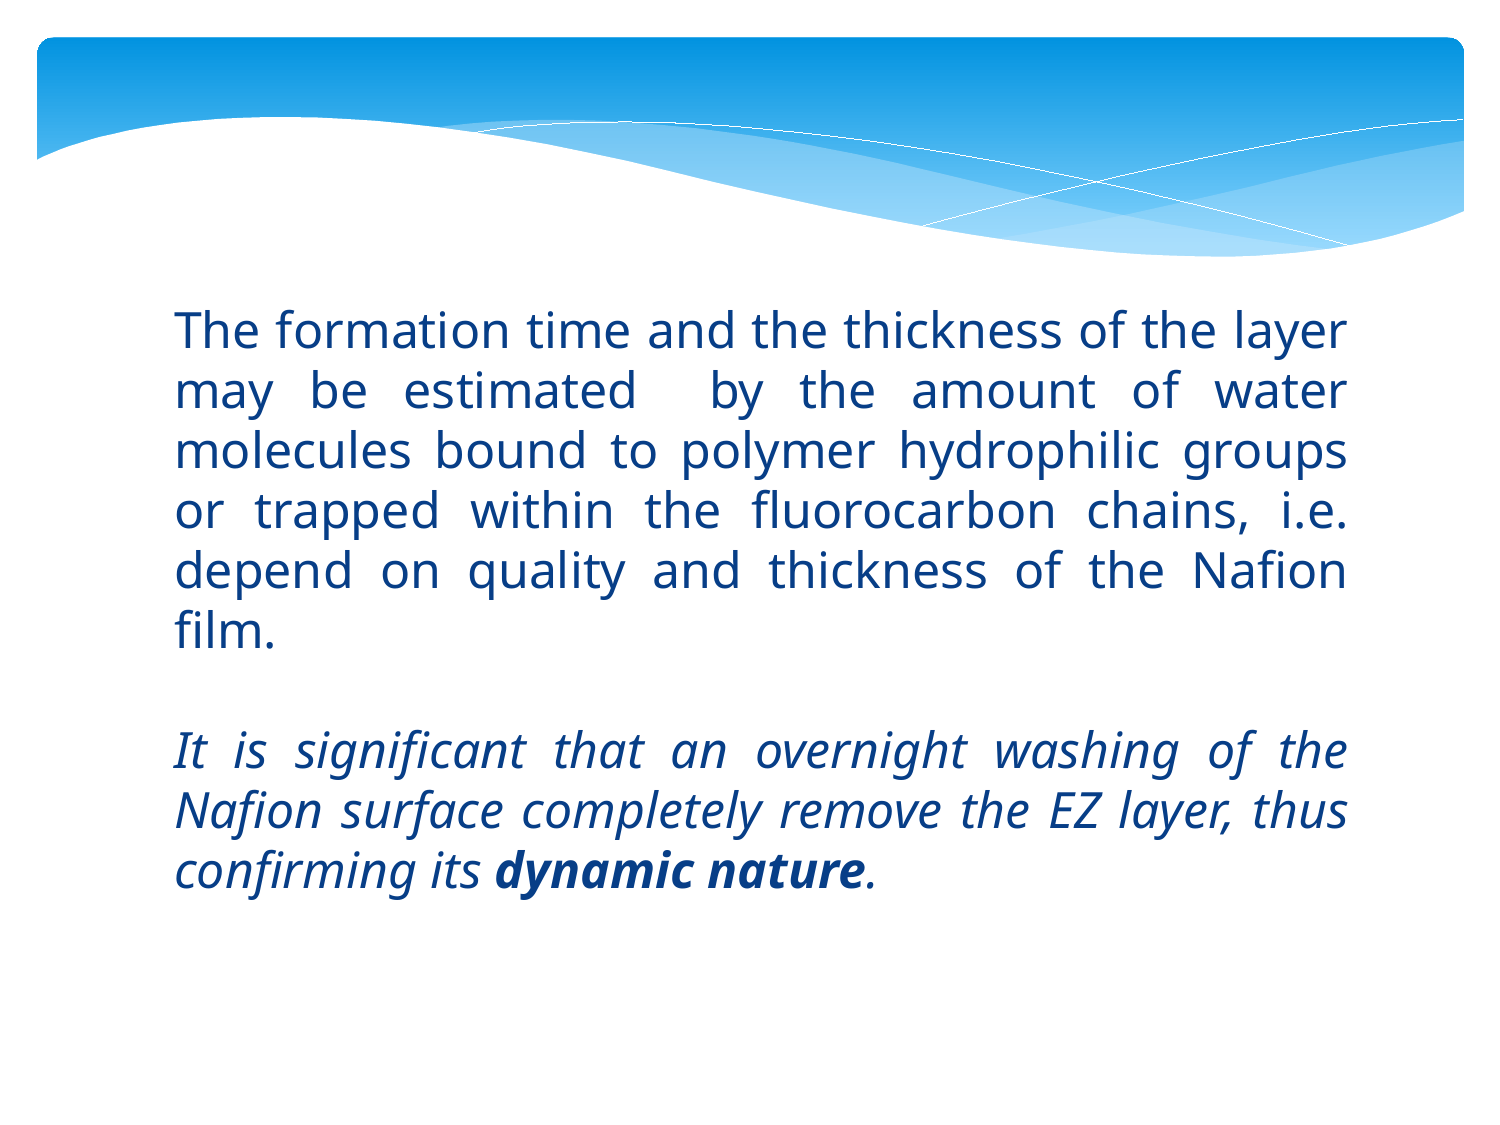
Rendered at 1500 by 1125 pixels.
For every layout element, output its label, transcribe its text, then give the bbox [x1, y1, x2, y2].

text_box The formation time and the thickness of the layer may be estimated by the amount of water molecules bound to polymer hydrophilic groups or trapped within the fluorocarbon chains, i.e. depend on quality and thickness of the Nafion film. It is significant that an overnight washing of the Nafion surface completely remove the EZ layer, thus confirming its dynamic nature. [159, 290, 1365, 906]
